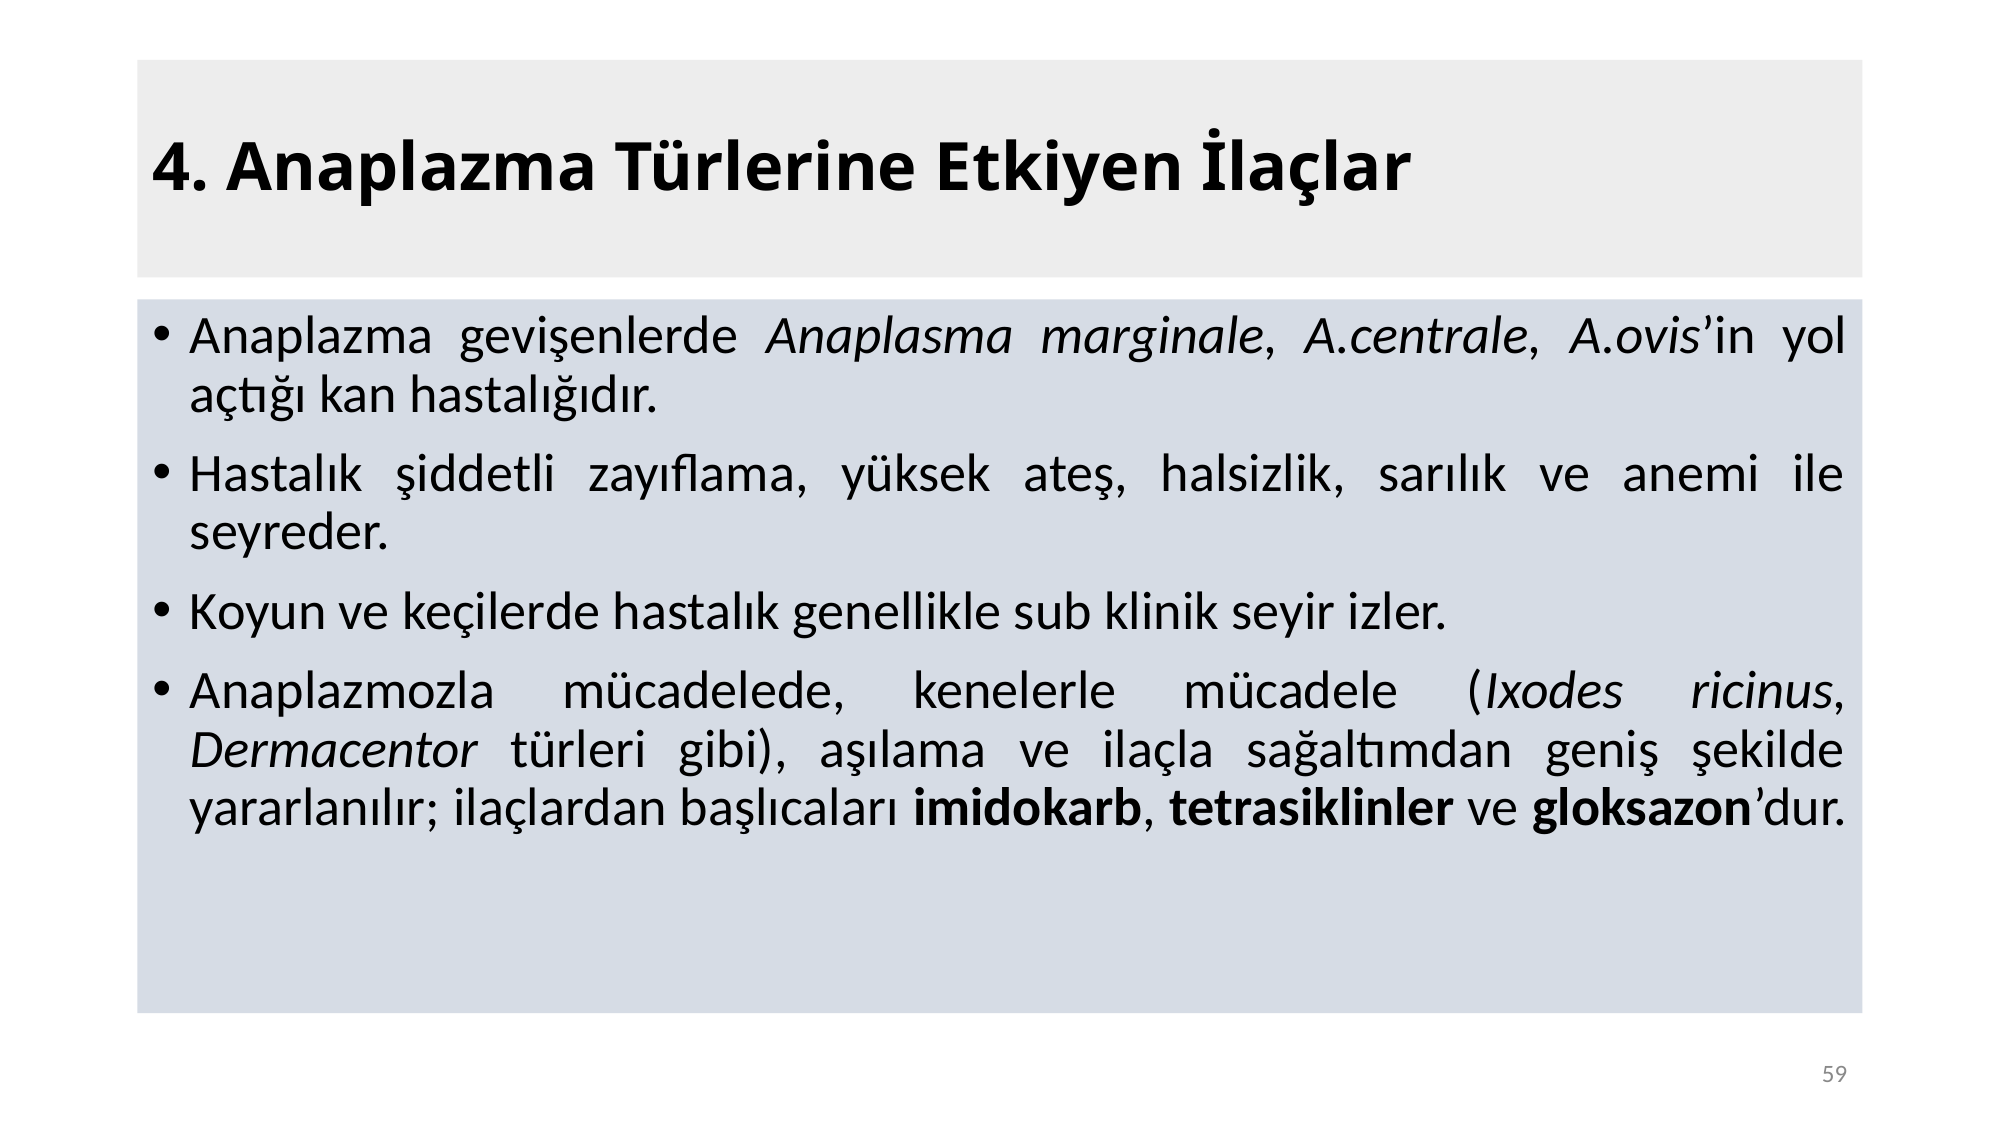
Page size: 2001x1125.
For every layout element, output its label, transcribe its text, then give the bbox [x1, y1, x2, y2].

title 4. Anaplazma Türlerine Etkiyen İlaçlar [137, 59, 1863, 278]
list Anaplazma gevişenlerde Anaplasma marginale, A.centrale, A.ovis’in yol açtığı kan hastalığıdır. Hastalık şiddetli zayıflama, yüksek ateş, halsizlik, sarılık ve anemi ile seyreder. Koyun ve keçilerde hastalık genellikle sub klinik seyir izler. Anaplazmozla mücadelede, kenelerle mücadele (Ixodes ricinus, Dermacentor türleri gibi), aşılama ve ilaçla sağaltımdan geniş şekilde yararlanılır; ilaçlardan başlıcaları imidokarb, tetrasiklinler ve gloksazon’dur. [137, 299, 1863, 1014]
slide_number 59 [1412, 1042, 1863, 1103]
